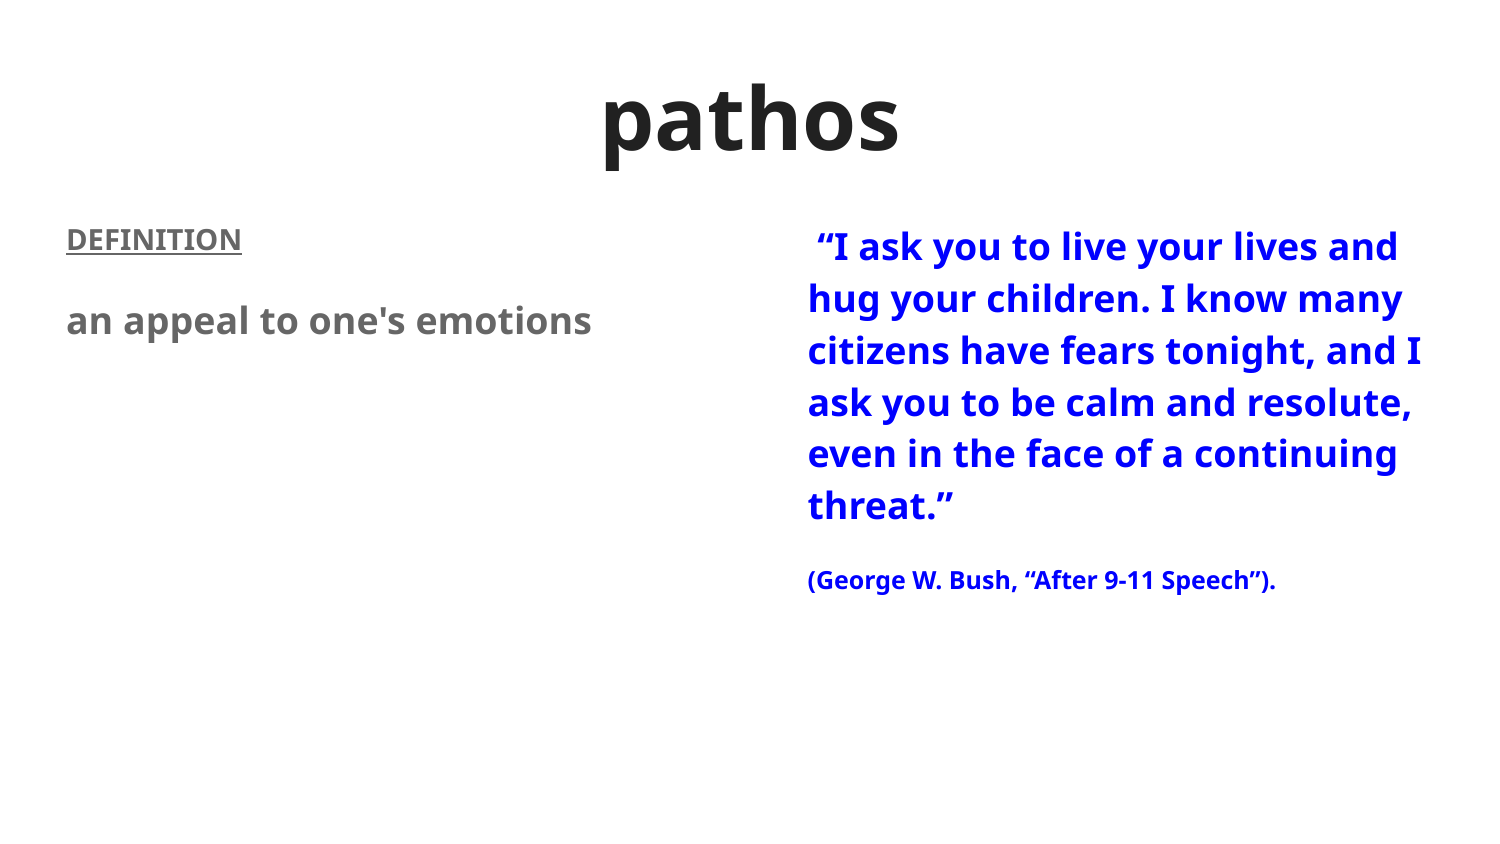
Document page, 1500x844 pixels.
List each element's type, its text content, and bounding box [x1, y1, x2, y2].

title pathos [50, 47, 1450, 180]
list “I ask you to live your lives and hug your children. I know many citizens have fears tonight, and I ask you to be calm and resolute, even in the face of a continuing threat.” (George W. Bush, “After 9-11 Speech”). [792, 201, 1450, 750]
list DEFINITION an appeal to one's emotions [50, 201, 708, 750]
